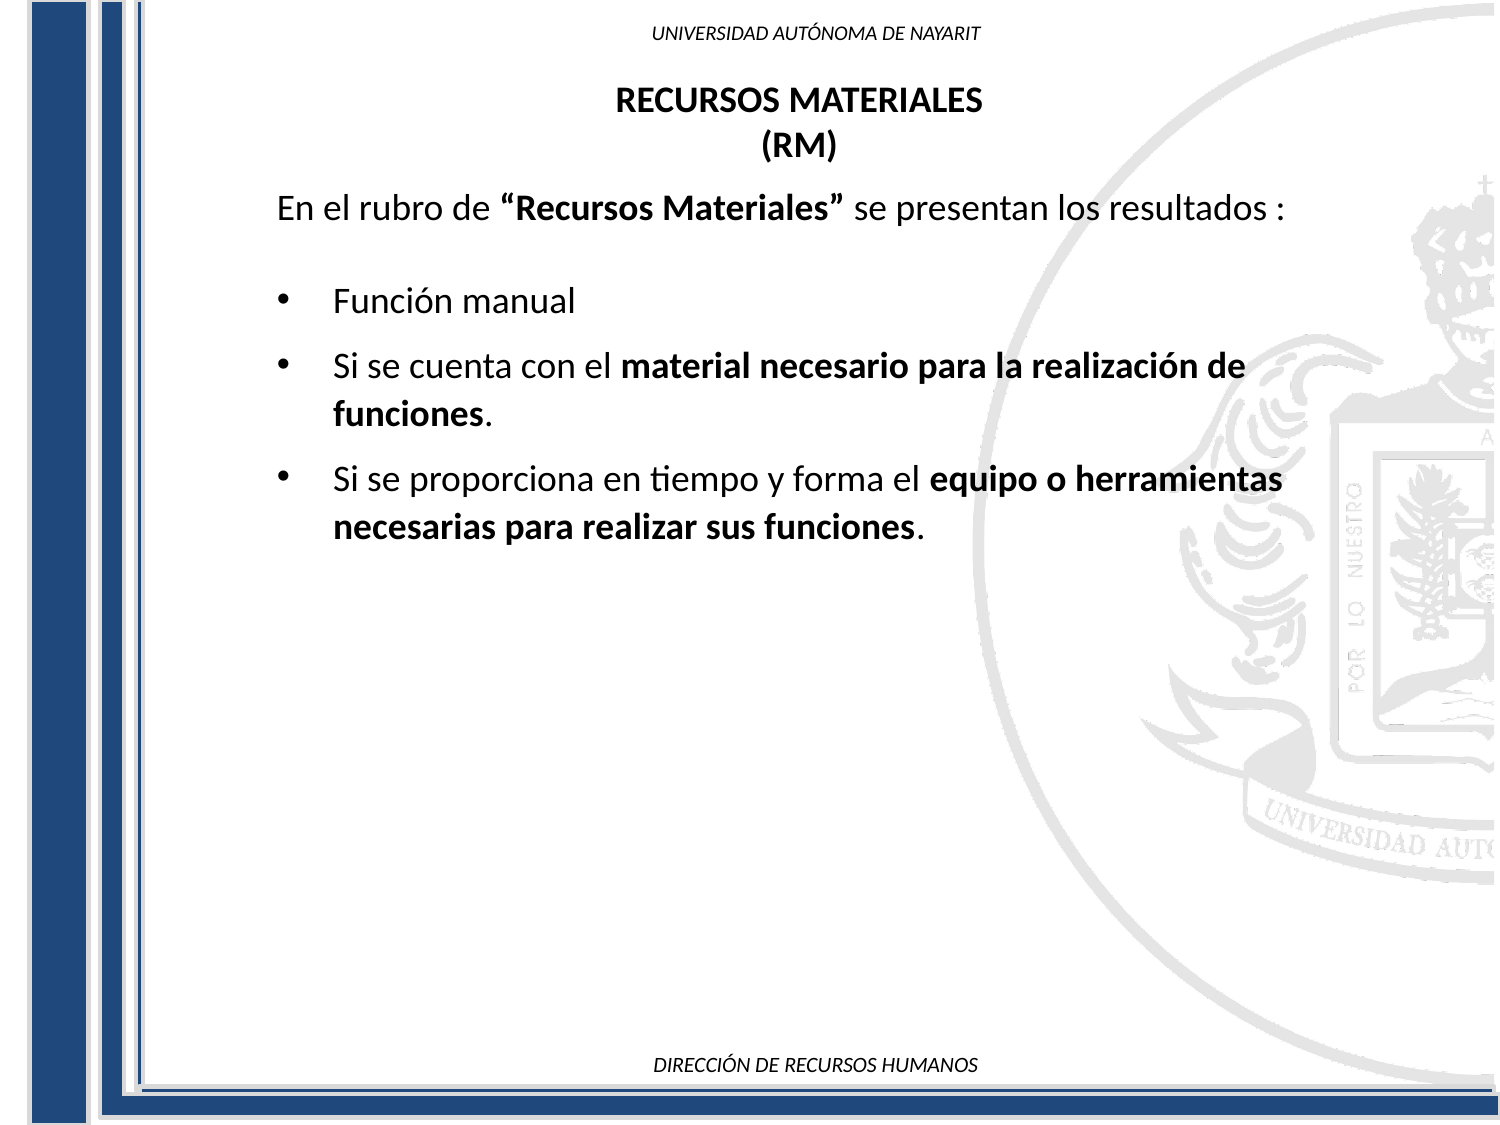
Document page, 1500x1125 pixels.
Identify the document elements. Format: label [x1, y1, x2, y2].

text_box [29, 0, 1500, 1125]
